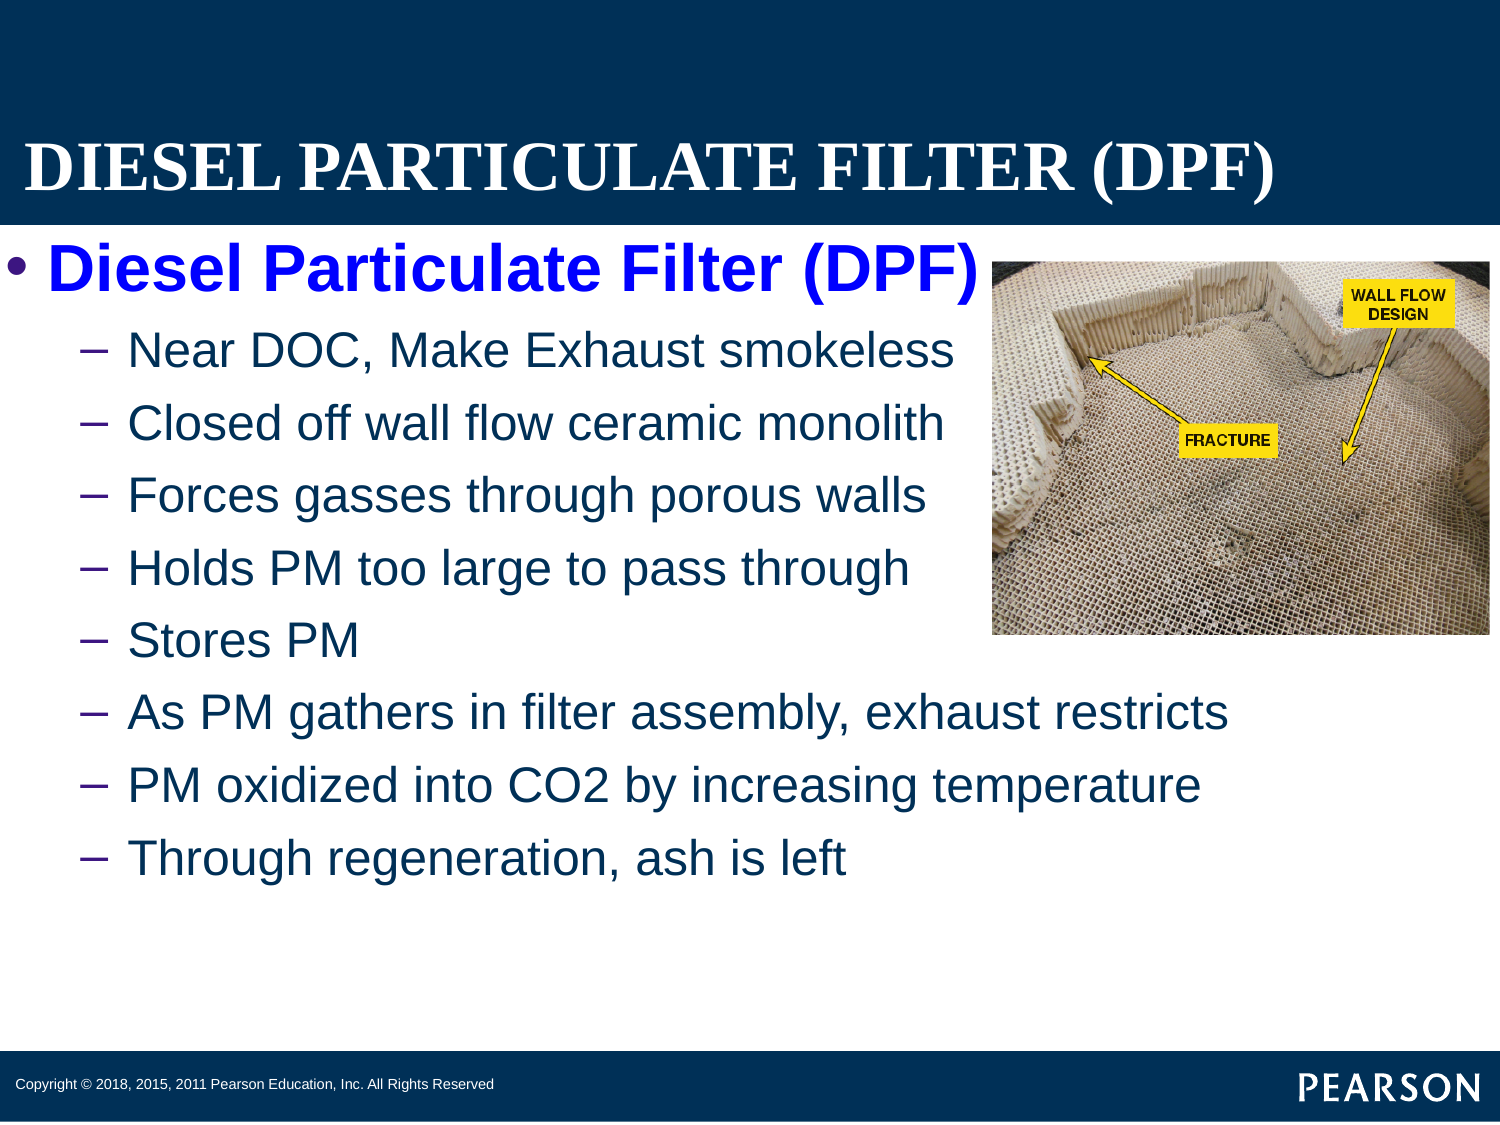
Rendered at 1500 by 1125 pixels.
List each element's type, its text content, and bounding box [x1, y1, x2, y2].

title DIESEL PARTICULATE FILTER (DPF) [24, 24, 1375, 205]
picture [985, 255, 1495, 641]
list Diesel Particulate Filter (DPF) Near DOC, Make Exhaust smokeless Closed off wall flow ceramic monolith Forces gasses through porous walls Holds PM too large to pass through Stores PM As PM gathers in filter assembly, exhaust restricts PM oxidized into CO2 by increasing temperature Through regeneration, ash is left [5, 224, 1356, 968]
